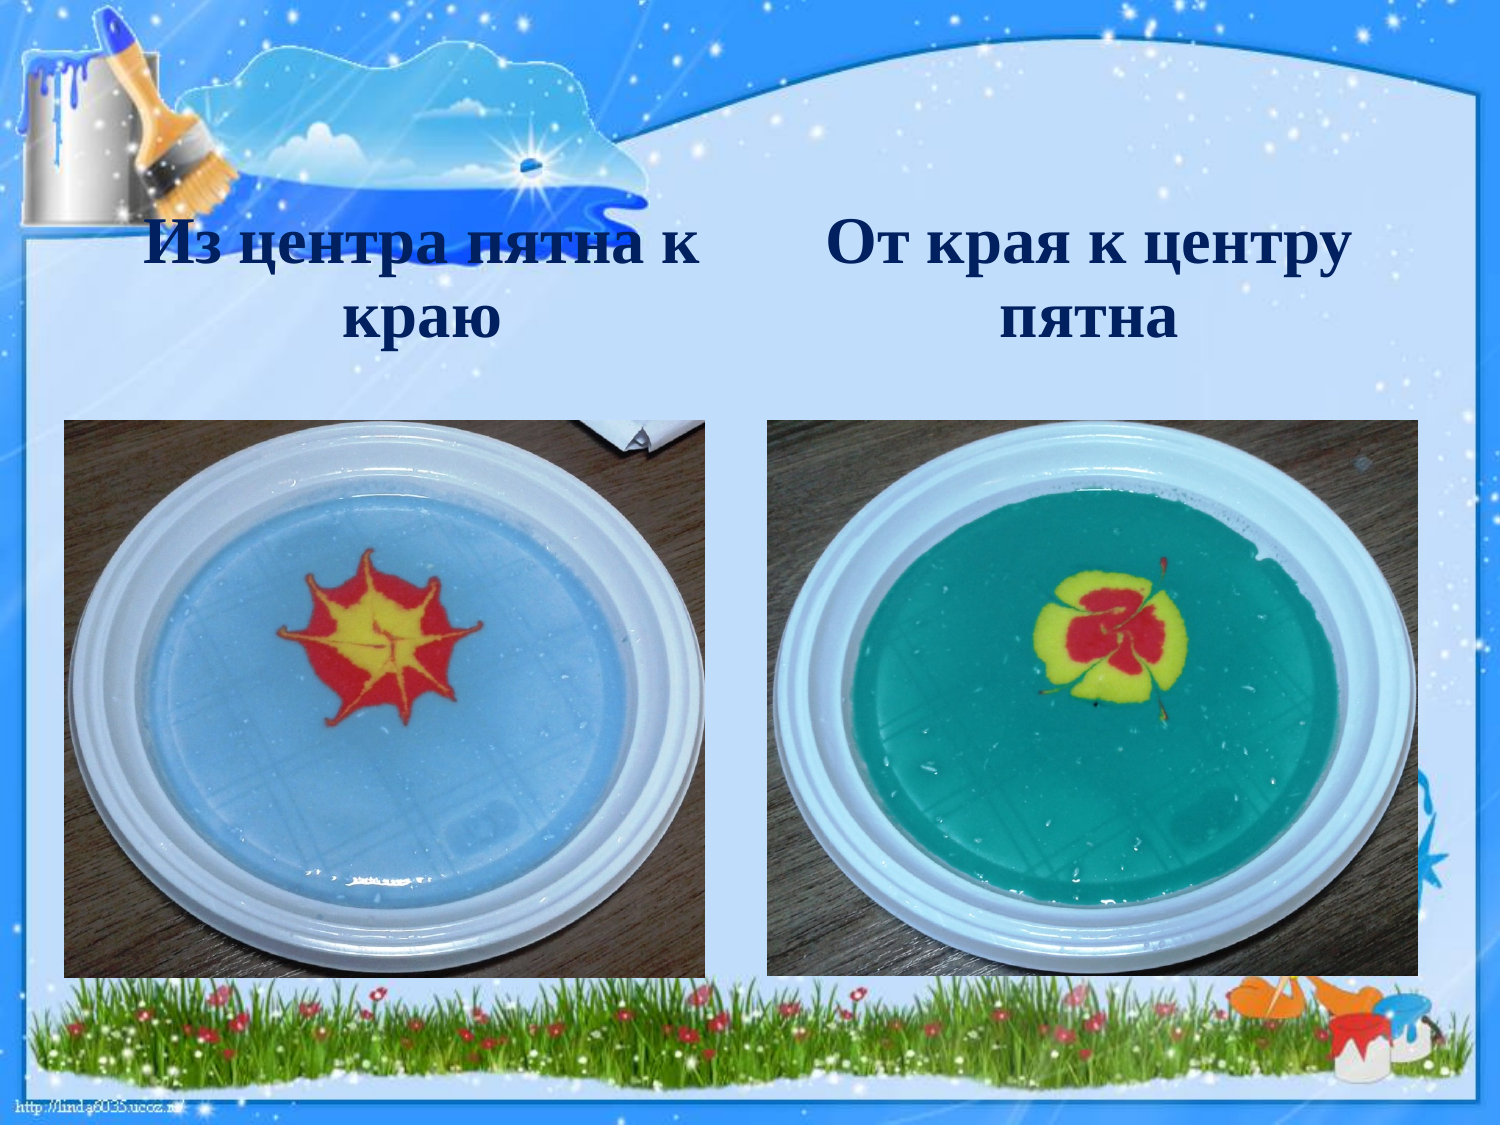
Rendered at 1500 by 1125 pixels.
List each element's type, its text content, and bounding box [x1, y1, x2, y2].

picture [0, 0, 1500, 1125]
table_header Из центра пятна к краю [89, 196, 756, 359]
table_header От края к центру пятна [756, 196, 1423, 359]
